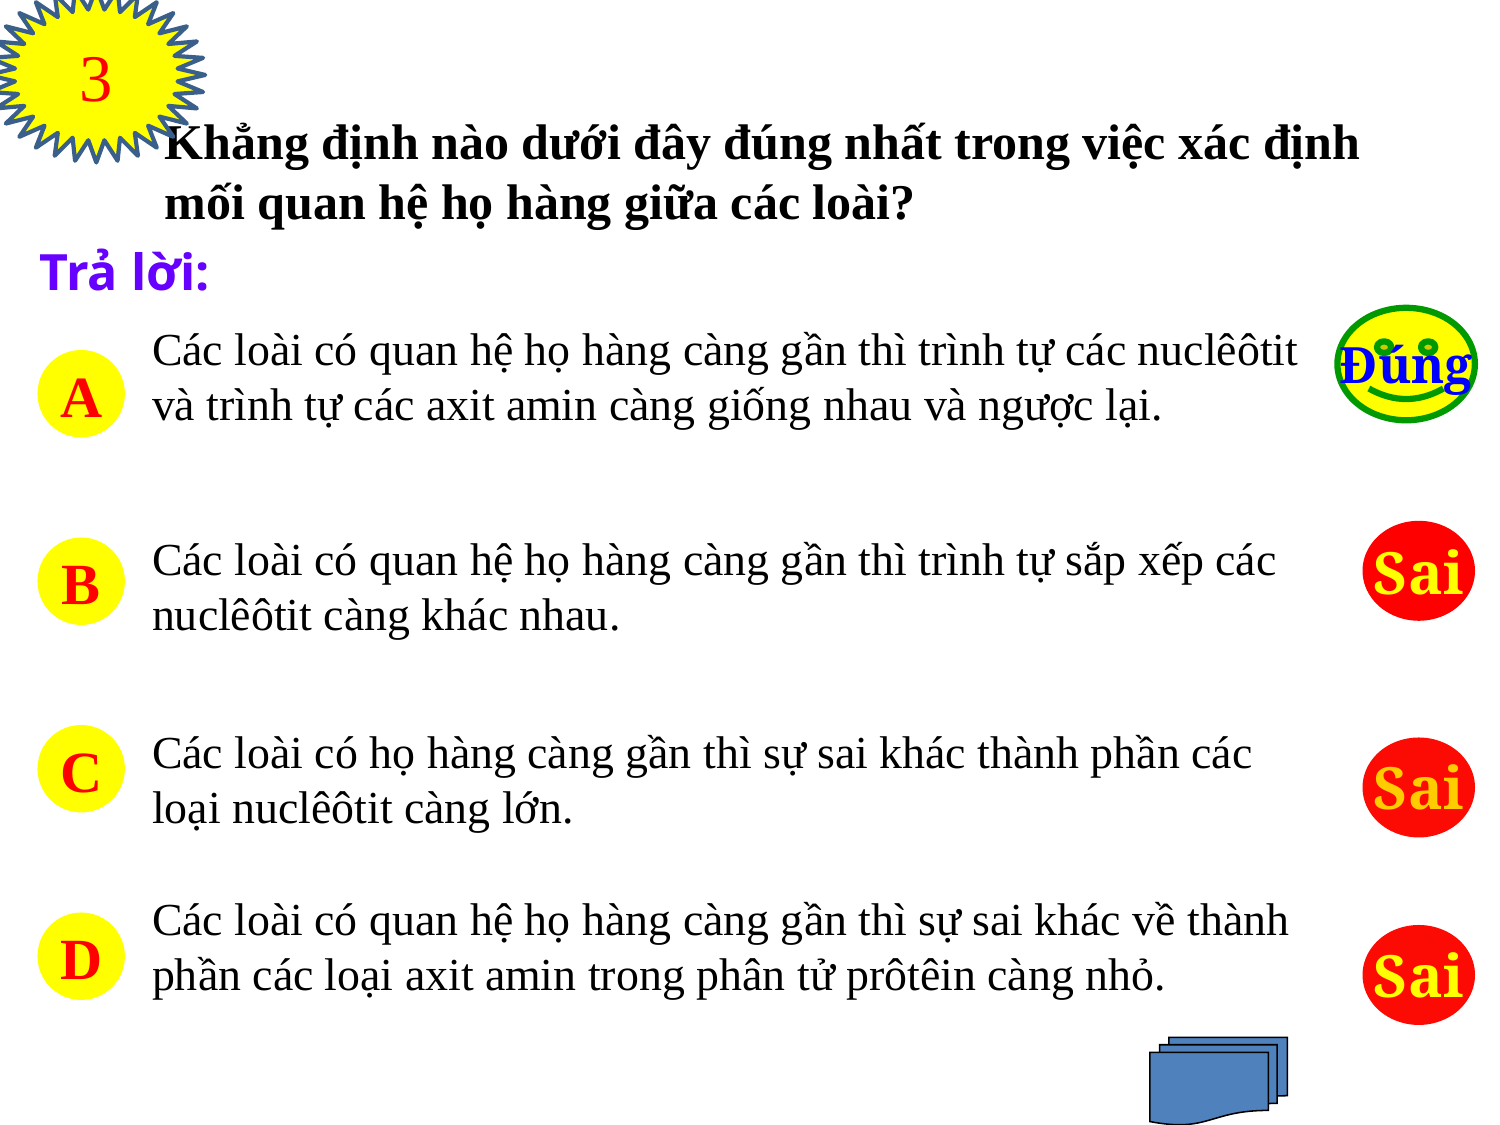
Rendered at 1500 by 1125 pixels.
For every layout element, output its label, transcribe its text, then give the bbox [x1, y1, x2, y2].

text_box Các loài có quan hệ họ hàng càng gần thì trình tự sắp xếp các nuclêôtit càng khác nhau. [137, 521, 1316, 647]
text_box Đúng [1337, 307, 1475, 421]
text_box Khẳng định nào dưới đây đúng nhất trong việc xác định mối quan hệ họ hàng giữa các loài? [150, 102, 1450, 238]
text_box 3 [0, 0, 208, 165]
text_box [1362, 520, 1476, 621]
text_box Các loài có quan hệ họ hàng càng gần thì sự sai khác về thành phần các loại axit amin trong phân tử prôtêin càng nhỏ. [137, 881, 1325, 1007]
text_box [1362, 737, 1476, 838]
text_box D [37, 912, 125, 1000]
text_box C [37, 724, 125, 813]
text_box Các loài có họ hàng càng gần thì sự sai khác thành phần các loại nuclêôtit càng lớn. [137, 715, 1313, 841]
text_box B [37, 537, 125, 625]
text_box A [37, 349, 125, 438]
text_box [1362, 924, 1476, 1026]
text_box [1149, 1037, 1288, 1125]
text_box Trả lời: [24, 232, 325, 308]
text_box Các loài có quan hệ họ hàng càng gần thì trình tự các nuclêôtit và trình tự các axit amin càng giống nhau và ngược lại. [137, 312, 1350, 438]
